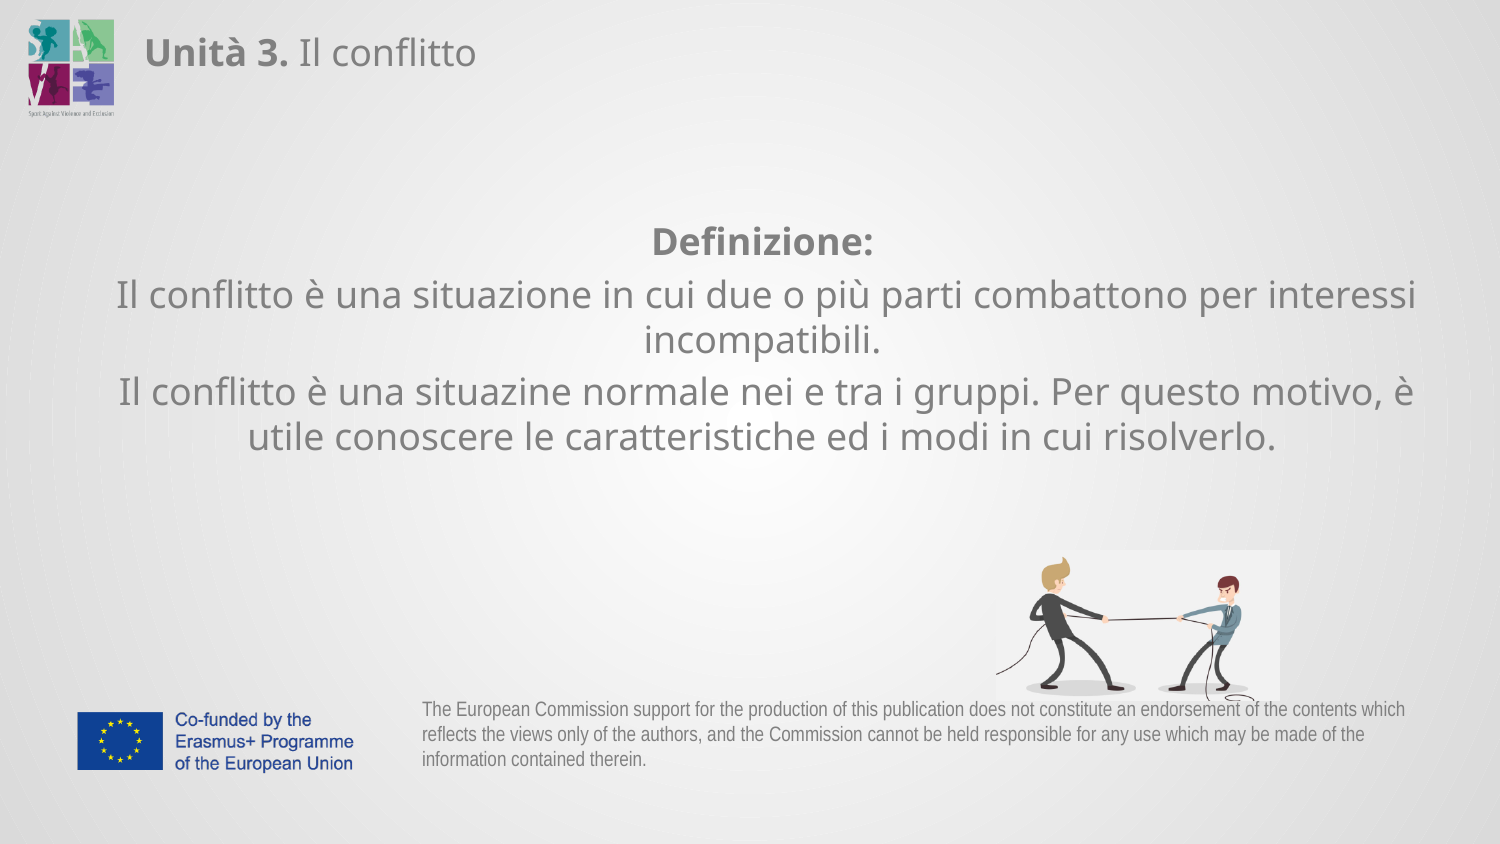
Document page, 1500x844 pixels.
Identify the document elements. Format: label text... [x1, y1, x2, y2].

picture [995, 550, 1280, 701]
text_box The European Commission support for the production of this publication does not constitute an endorsement of the contents which reflects the views only of the authors, and the Commission cannot be held responsi­ble for any use which may be made of the information contained therein. [407, 688, 1447, 778]
picture [61, 695, 375, 786]
picture [0, 0, 142, 142]
text_box Definizione: Il conflitto è una situazione in cui due o più parti combattono per interessi incompatibili. Il conflitto è una situazine normale nei e tra i gruppi. Per questo motivo, è utile conoscere le caratteristiche ed i modi in cui risolverlo. [93, 210, 1442, 692]
text_box Unità 3. Il conflitto [128, 23, 1404, 82]
